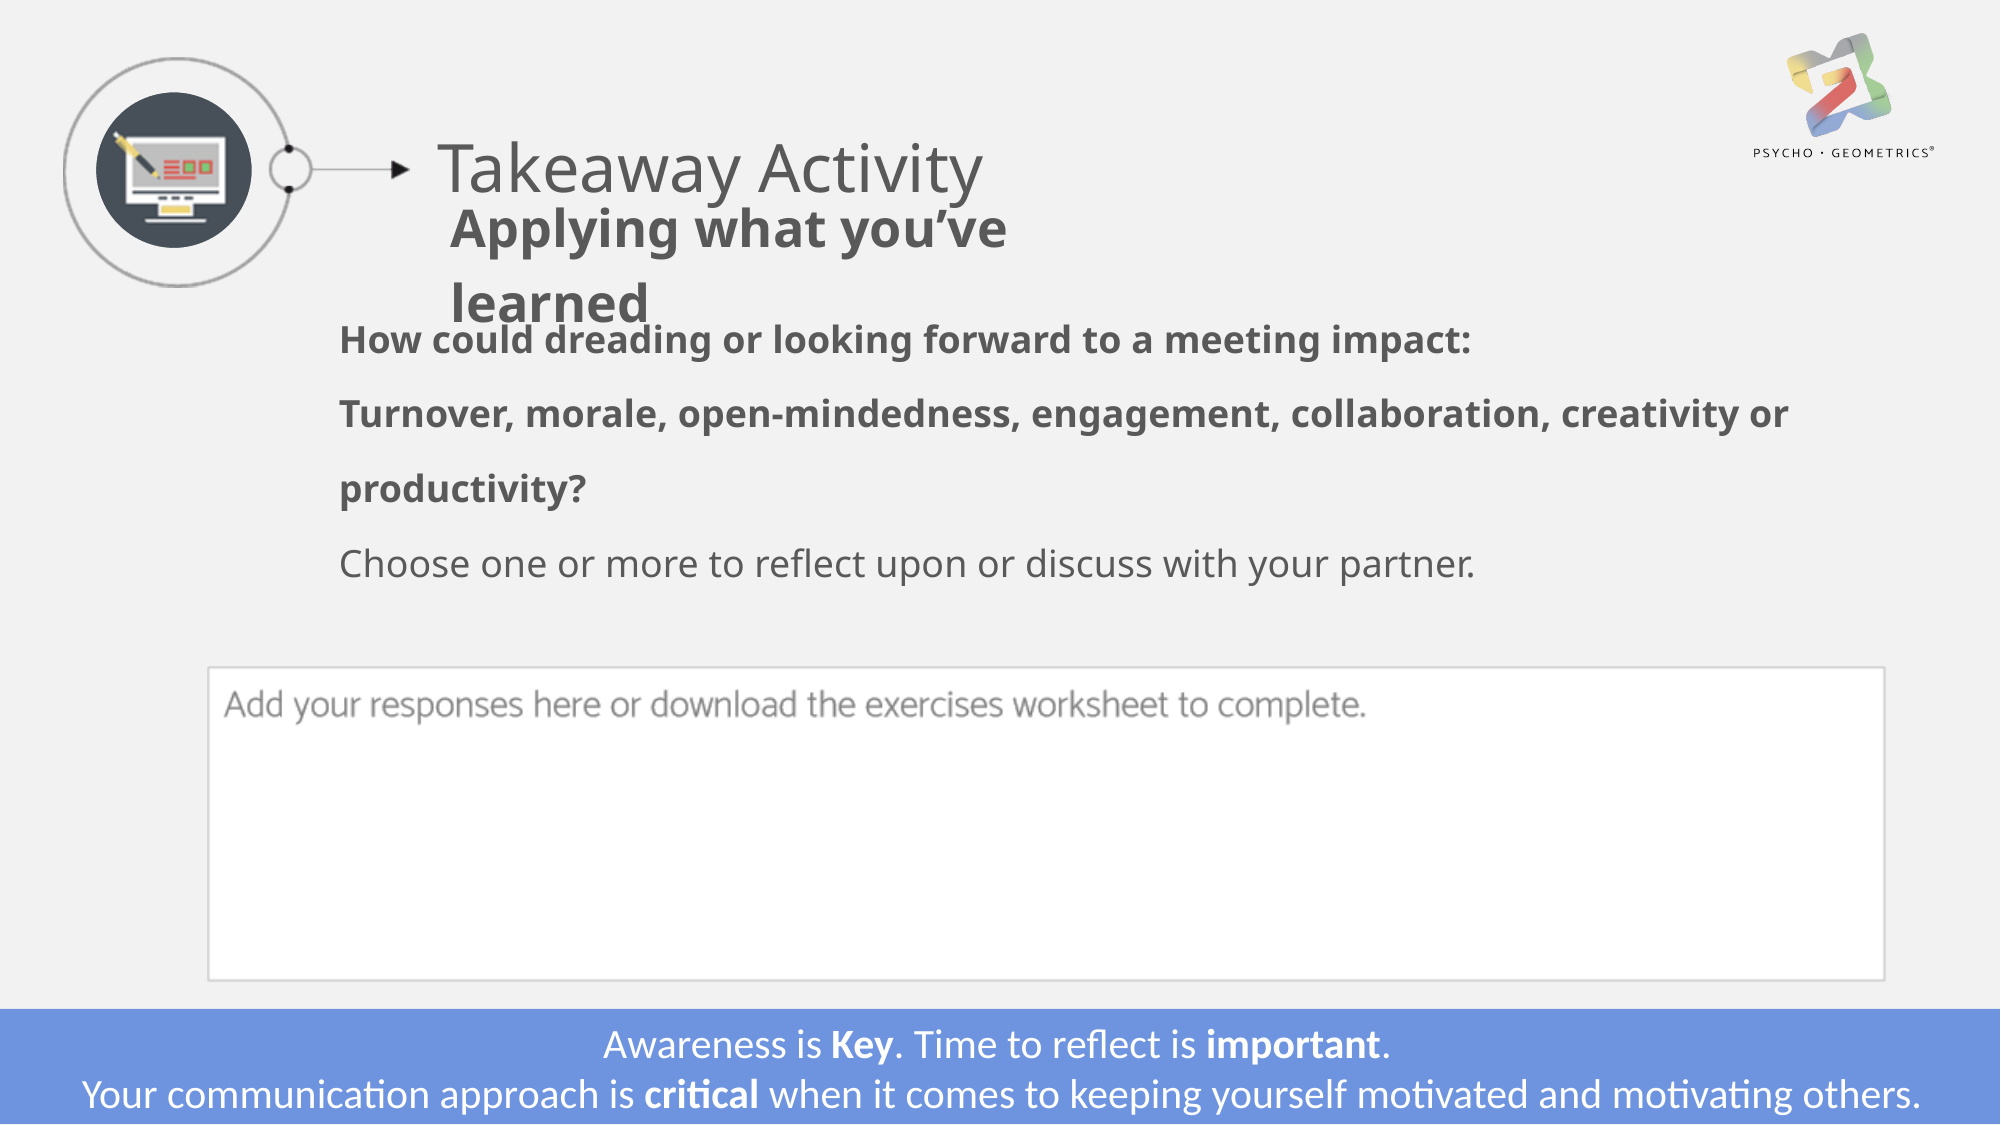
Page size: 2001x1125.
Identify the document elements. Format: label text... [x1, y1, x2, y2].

text_box Takeaway Activity [413, 108, 1532, 224]
picture [1698, 19, 1984, 180]
text_box Awareness is Key. Time to reflect is important. Your communication approach is critical when it comes to keeping yourself motivated and motivating others. [0, 1008, 2000, 1124]
text_box Applying what you’ve learned [435, 218, 1154, 278]
picture [207, 665, 1888, 984]
picture [63, 57, 410, 288]
text_box How could dreading or looking forward to a meeting impact: Turnover, morale, open-mindedness, engagement, collaboration, creativity or productivity? Choose one or more to reflect upon or discuss with your partner. [323, 278, 1888, 593]
